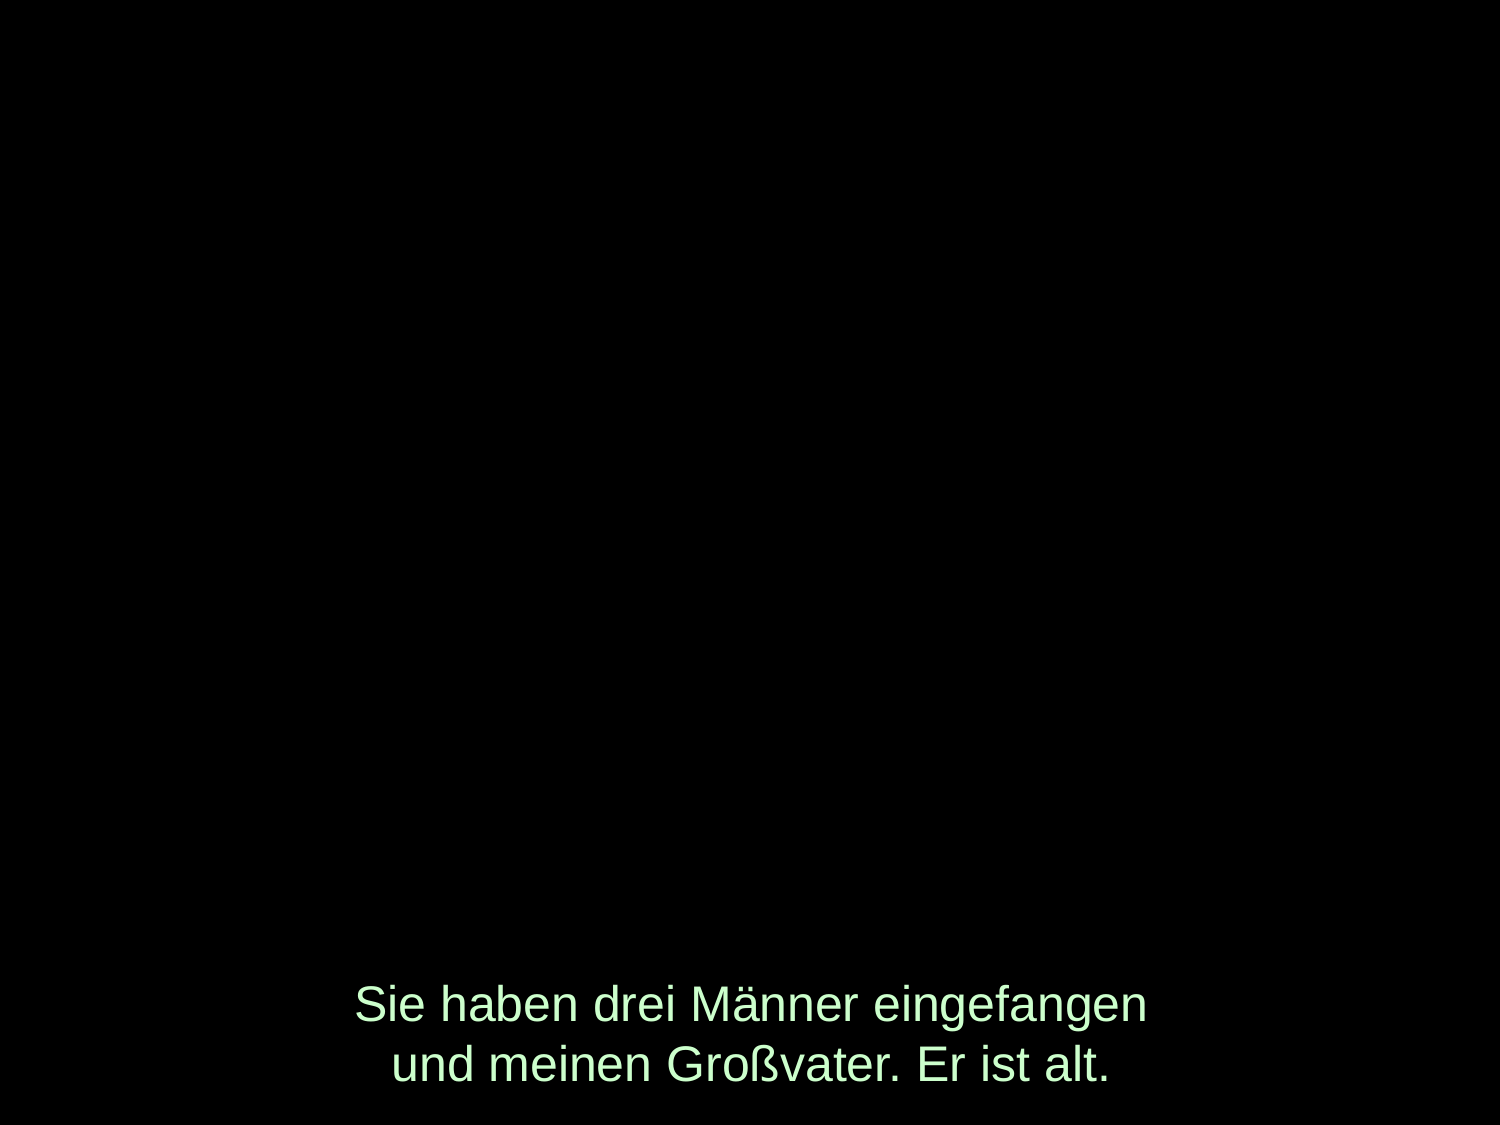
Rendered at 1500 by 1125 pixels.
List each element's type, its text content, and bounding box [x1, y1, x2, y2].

title Sie haben drei Männer eingefangen und meinen Großvater. Er ist alt. [76, 937, 1427, 1125]
